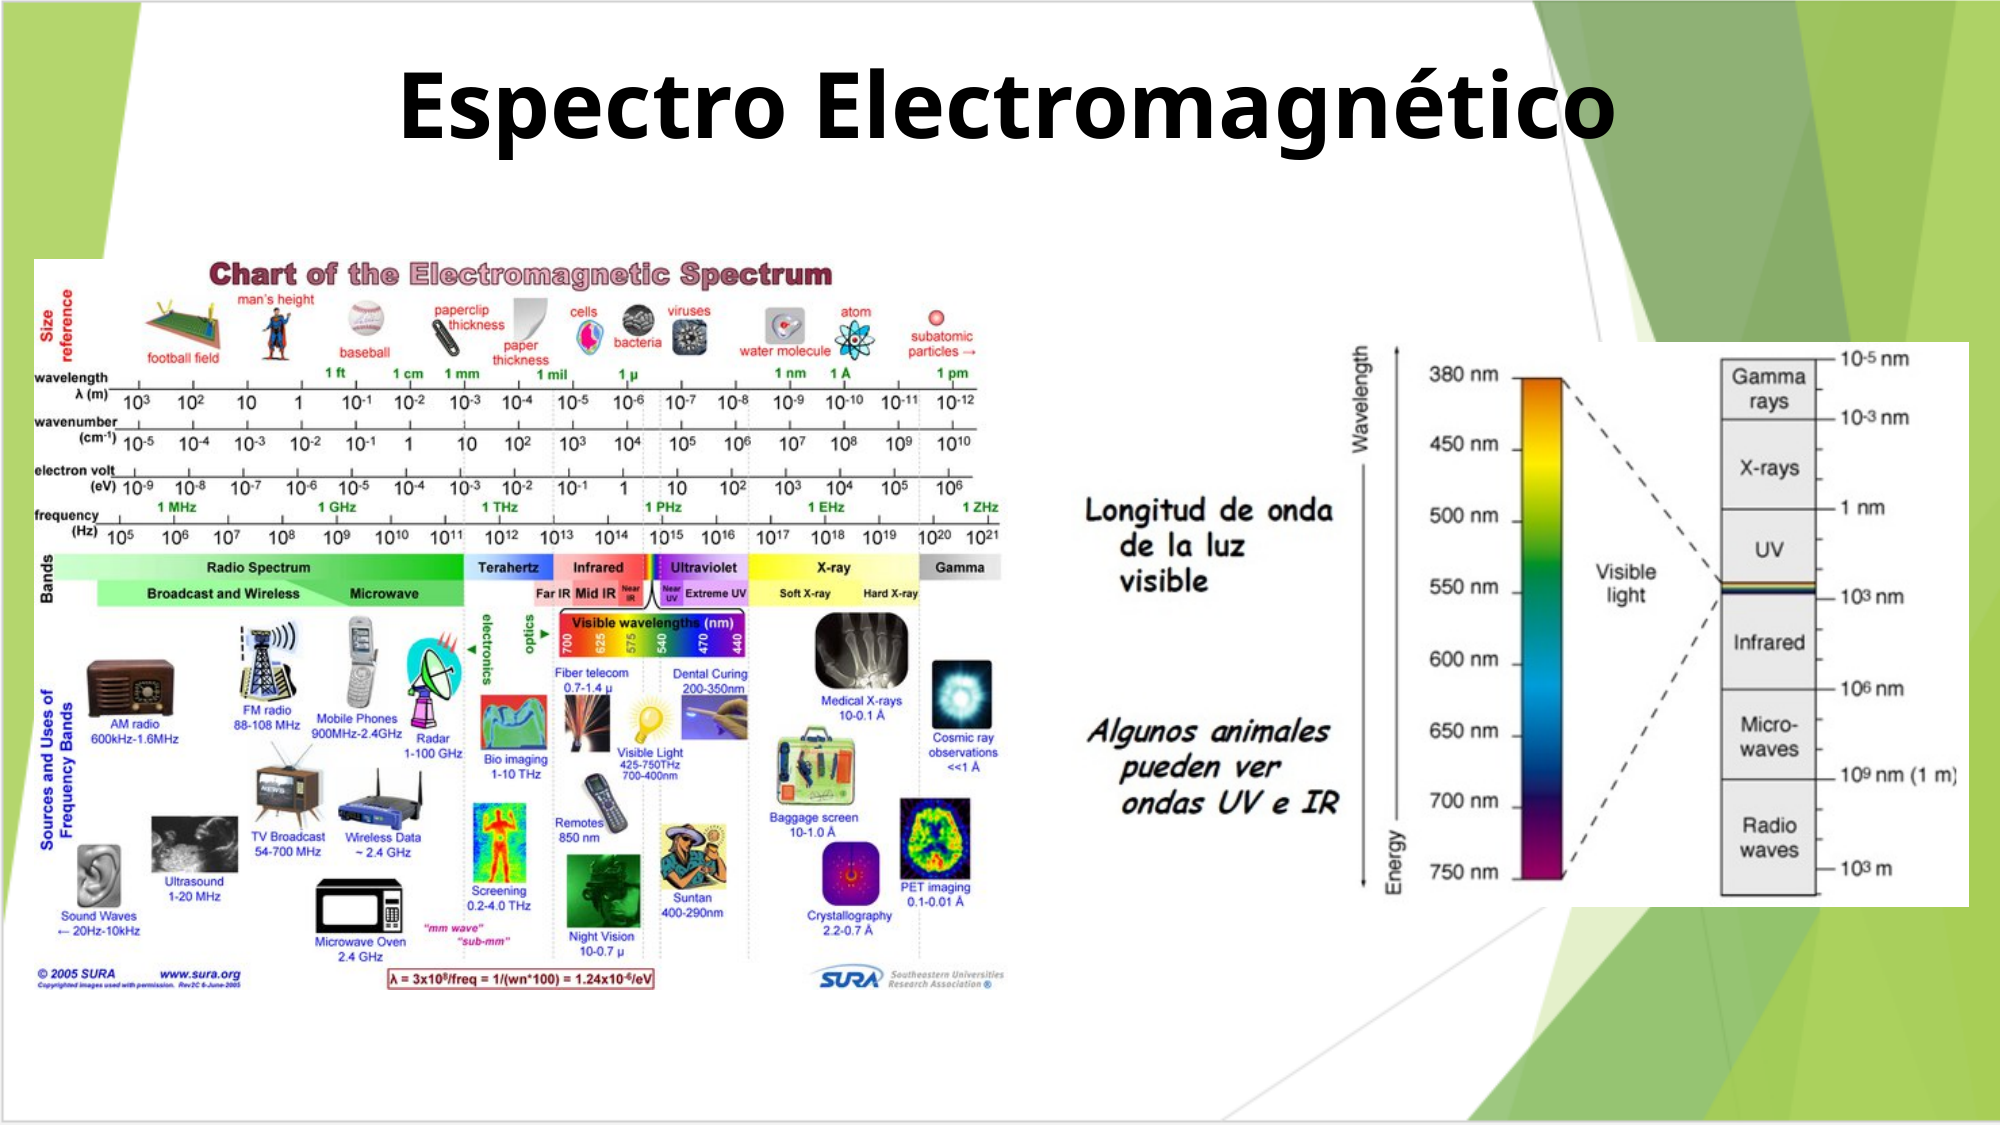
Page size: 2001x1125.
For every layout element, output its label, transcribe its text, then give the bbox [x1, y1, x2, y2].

picture [1071, 342, 1969, 907]
table_cell 0 [0, 0, 2000, 1125]
title Espectro Electromagnético [145, 0, 1871, 218]
picture [34, 259, 1008, 990]
